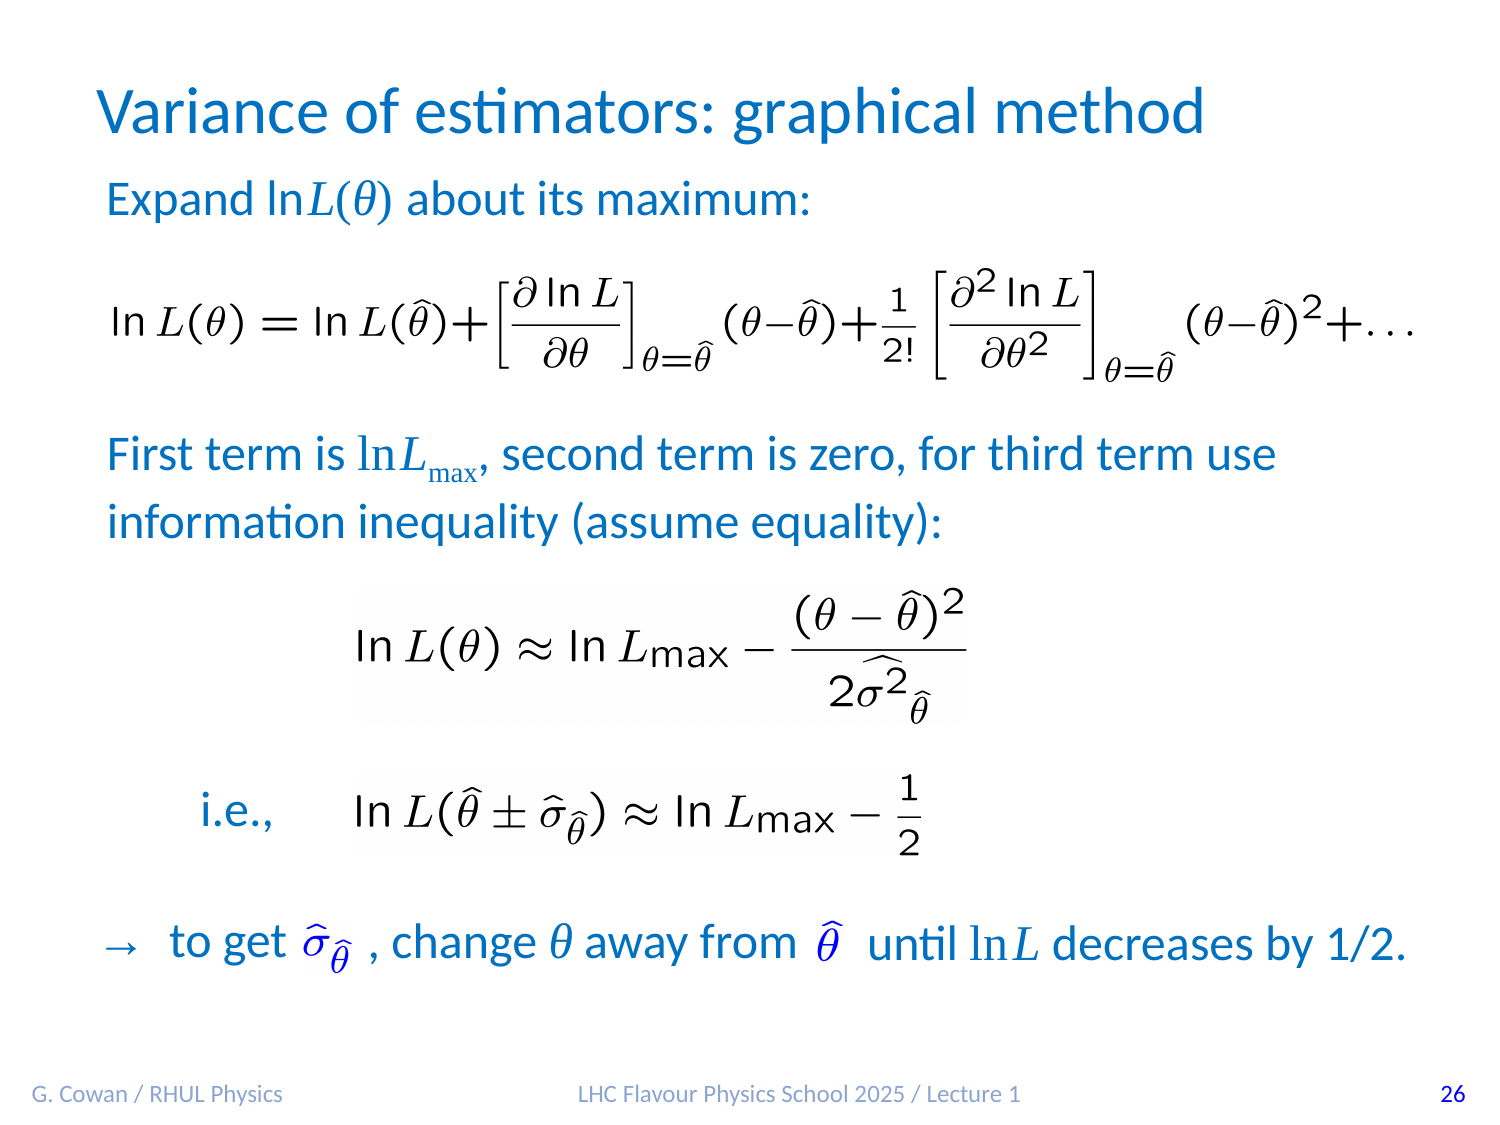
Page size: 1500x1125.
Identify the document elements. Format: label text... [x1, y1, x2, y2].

slide_number 26 [1262, 1062, 1481, 1123]
text_box until ln L decreases by 1/2. [852, 902, 1423, 978]
picture [112, 267, 1414, 384]
text_box First term is ln Lmax, second term is zero, for third term use information inequality (assume equality): [92, 412, 1304, 556]
text_box → to get [81, 900, 303, 976]
text_box Variance of estimators: graphical method [58, 59, 1246, 147]
text_box Expand ln L(θ) about its maximum: [91, 157, 828, 233]
picture [355, 774, 921, 858]
slide_number G. Cowan / RHUL Physics [16, 1062, 338, 1123]
picture [303, 922, 352, 976]
footer LHC Flavour Physics School 2025 / Lecture 1 [338, 1062, 1262, 1123]
picture [816, 919, 845, 963]
text_box i.e., [185, 769, 290, 844]
picture [358, 586, 967, 726]
text_box , change θ away from [352, 901, 814, 977]
